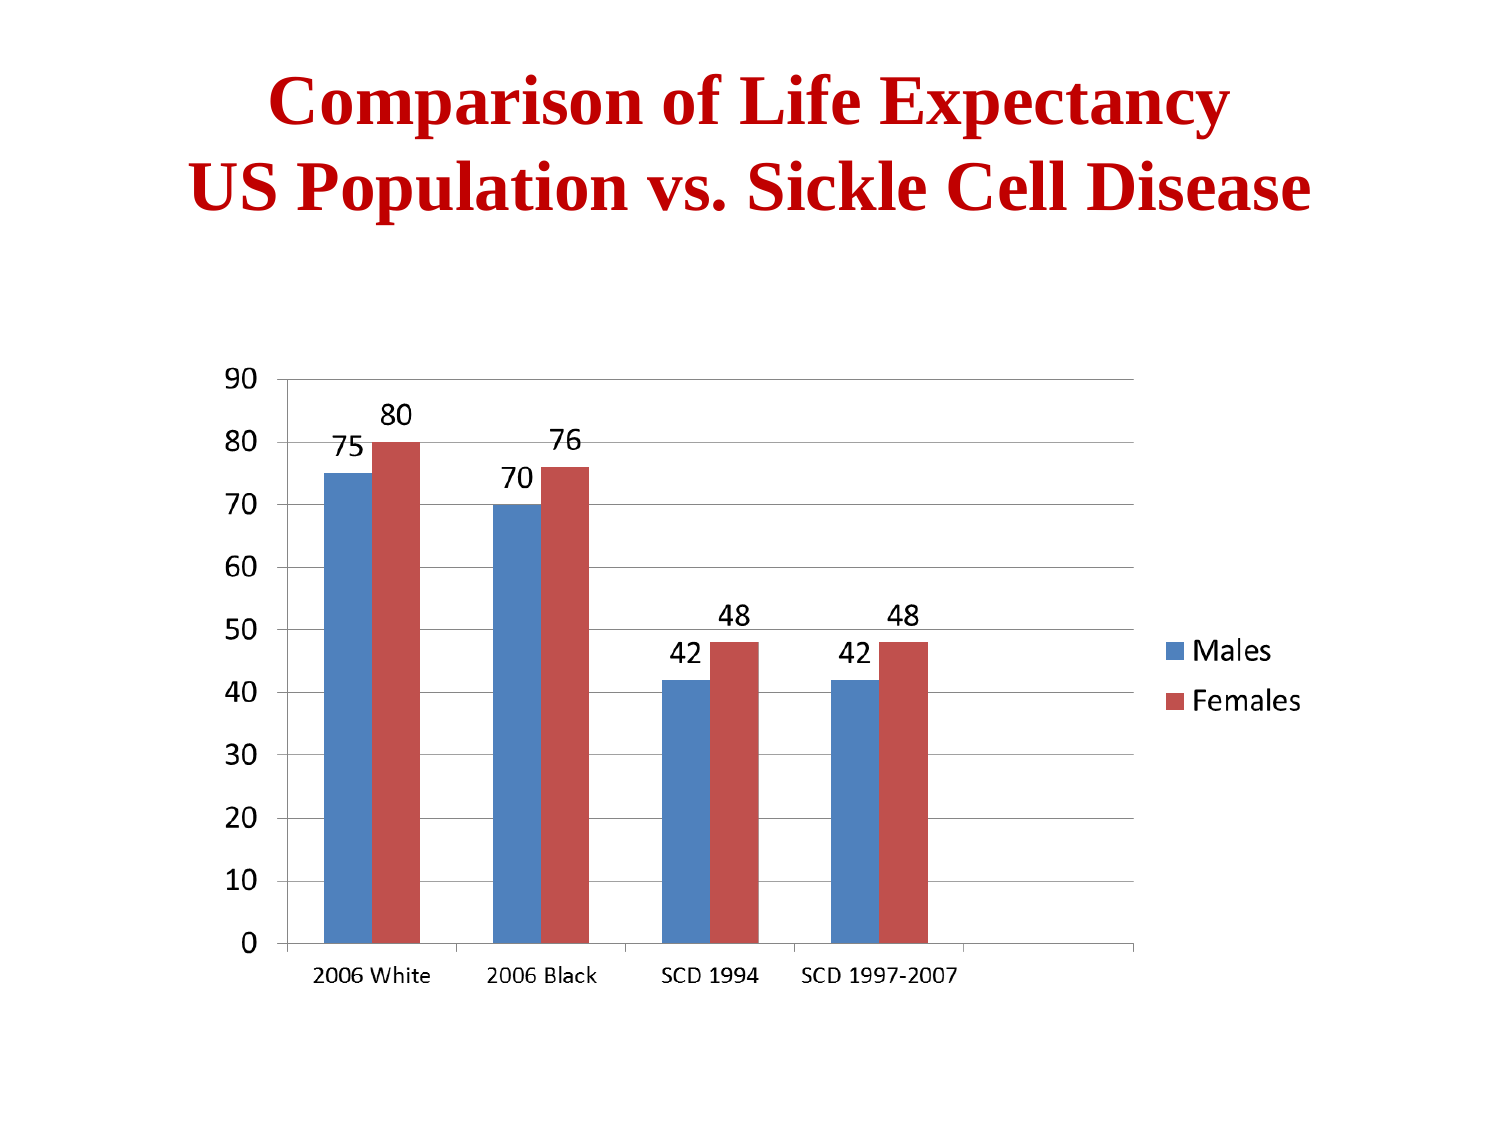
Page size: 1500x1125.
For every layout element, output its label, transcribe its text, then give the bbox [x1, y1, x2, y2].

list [212, 349, 1319, 1001]
title Comparison of Life Expectancy US Population vs. Sickle Cell Disease [75, 45, 1425, 233]
